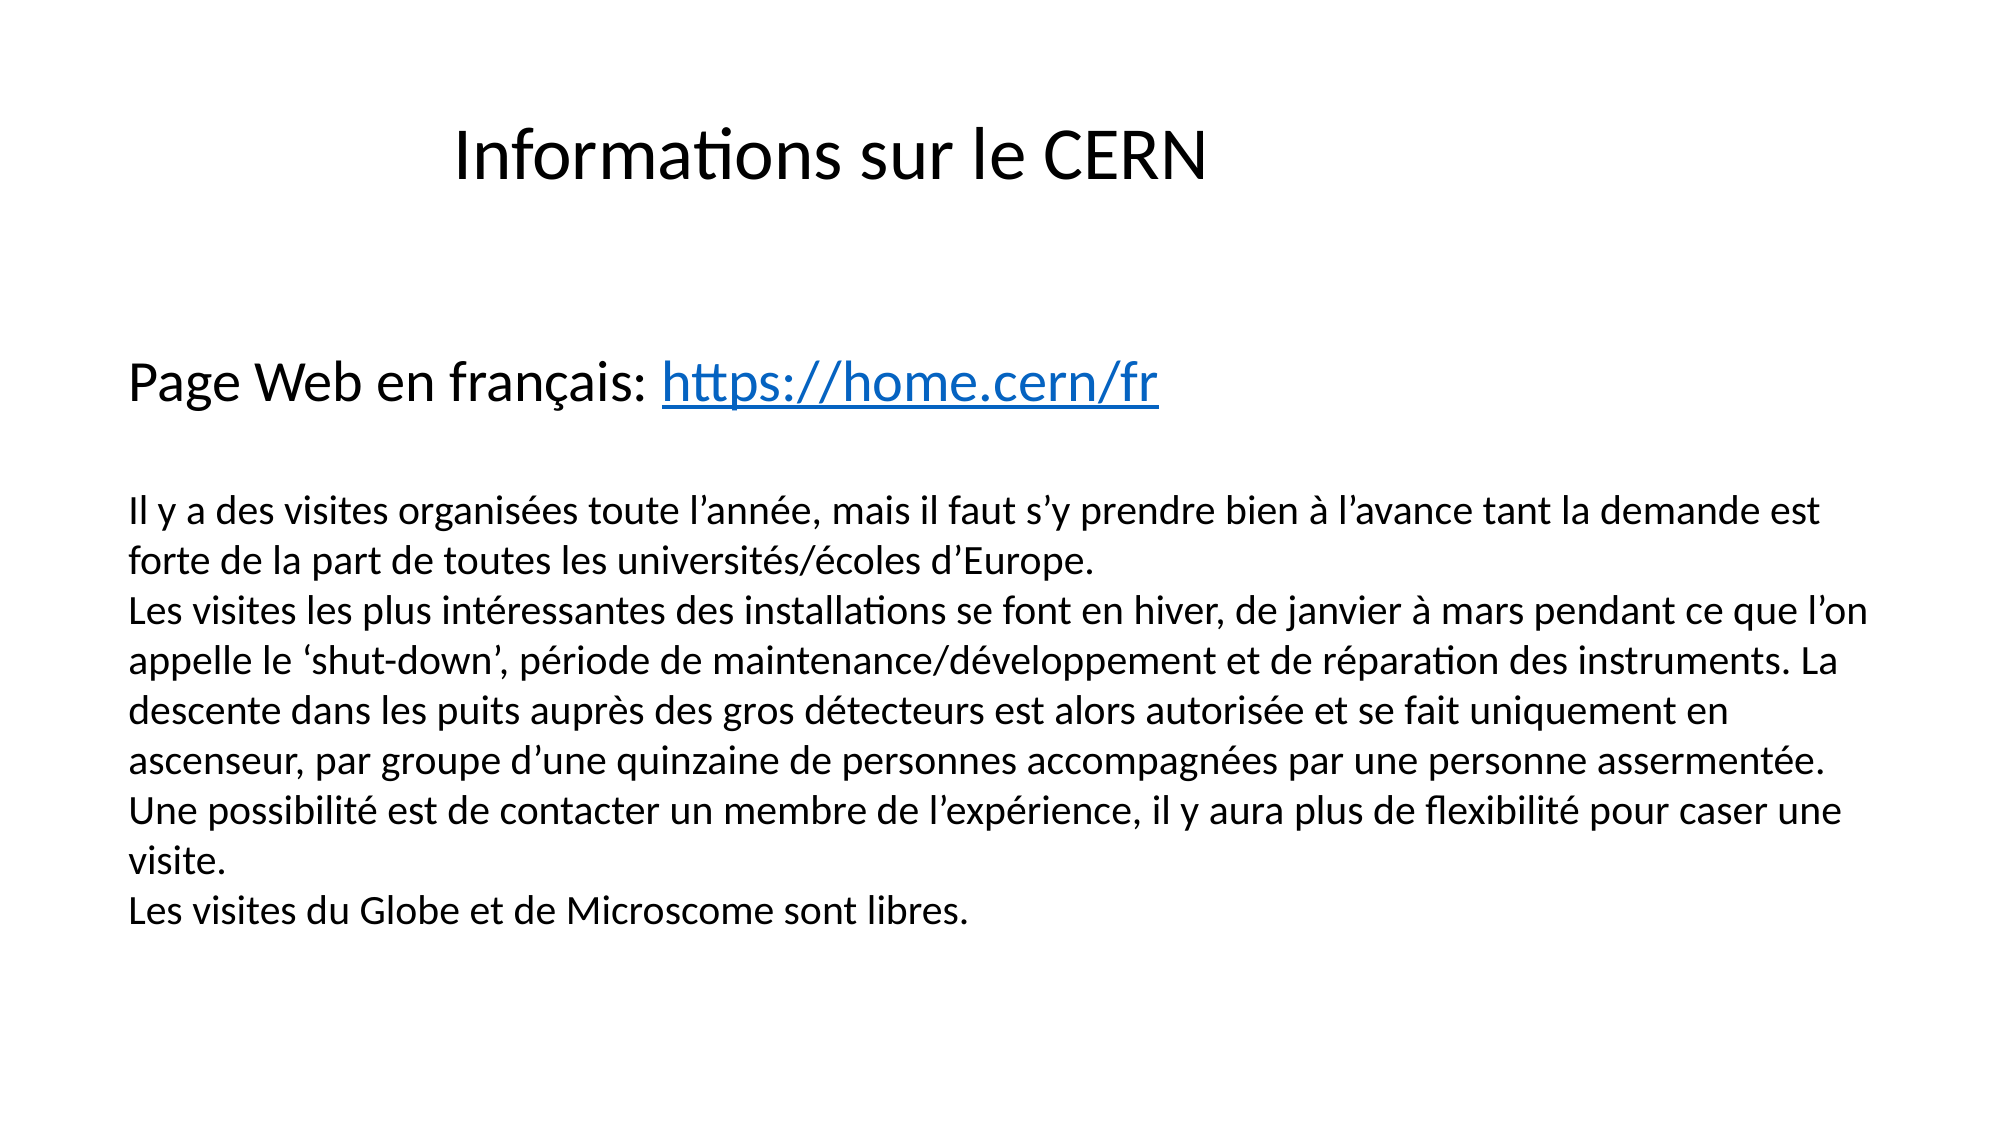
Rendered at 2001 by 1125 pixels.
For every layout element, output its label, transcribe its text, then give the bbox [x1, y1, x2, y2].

text_box Informations sur le CERN [399, 97, 1264, 202]
text_box Page Web en français: https://home.cern/fr Il y a des visites organisées toute l’année, mais il faut s’y prendre bien à l’avance tant la demande est forte de la part de toutes les universités/écoles d’Europe. Les visites les plus intéressantes des installations se font en hiver, de janvier à mars pendant ce que l’on appelle le ‘shut-down’, période de maintenance/développement et de réparation des instruments. La descente dans les puits auprès des gros détecteurs est alors autorisée et se fait uniquement en ascenseur, par groupe d’une quinzaine de personnes accompagnées par une personne assermentée. Une possibilité est de contacter un membre de l’expérience, il y aura plus de flexibilité pour caser une visite. Les visites du Globe et de Microscome sont libres. [113, 335, 1911, 941]
